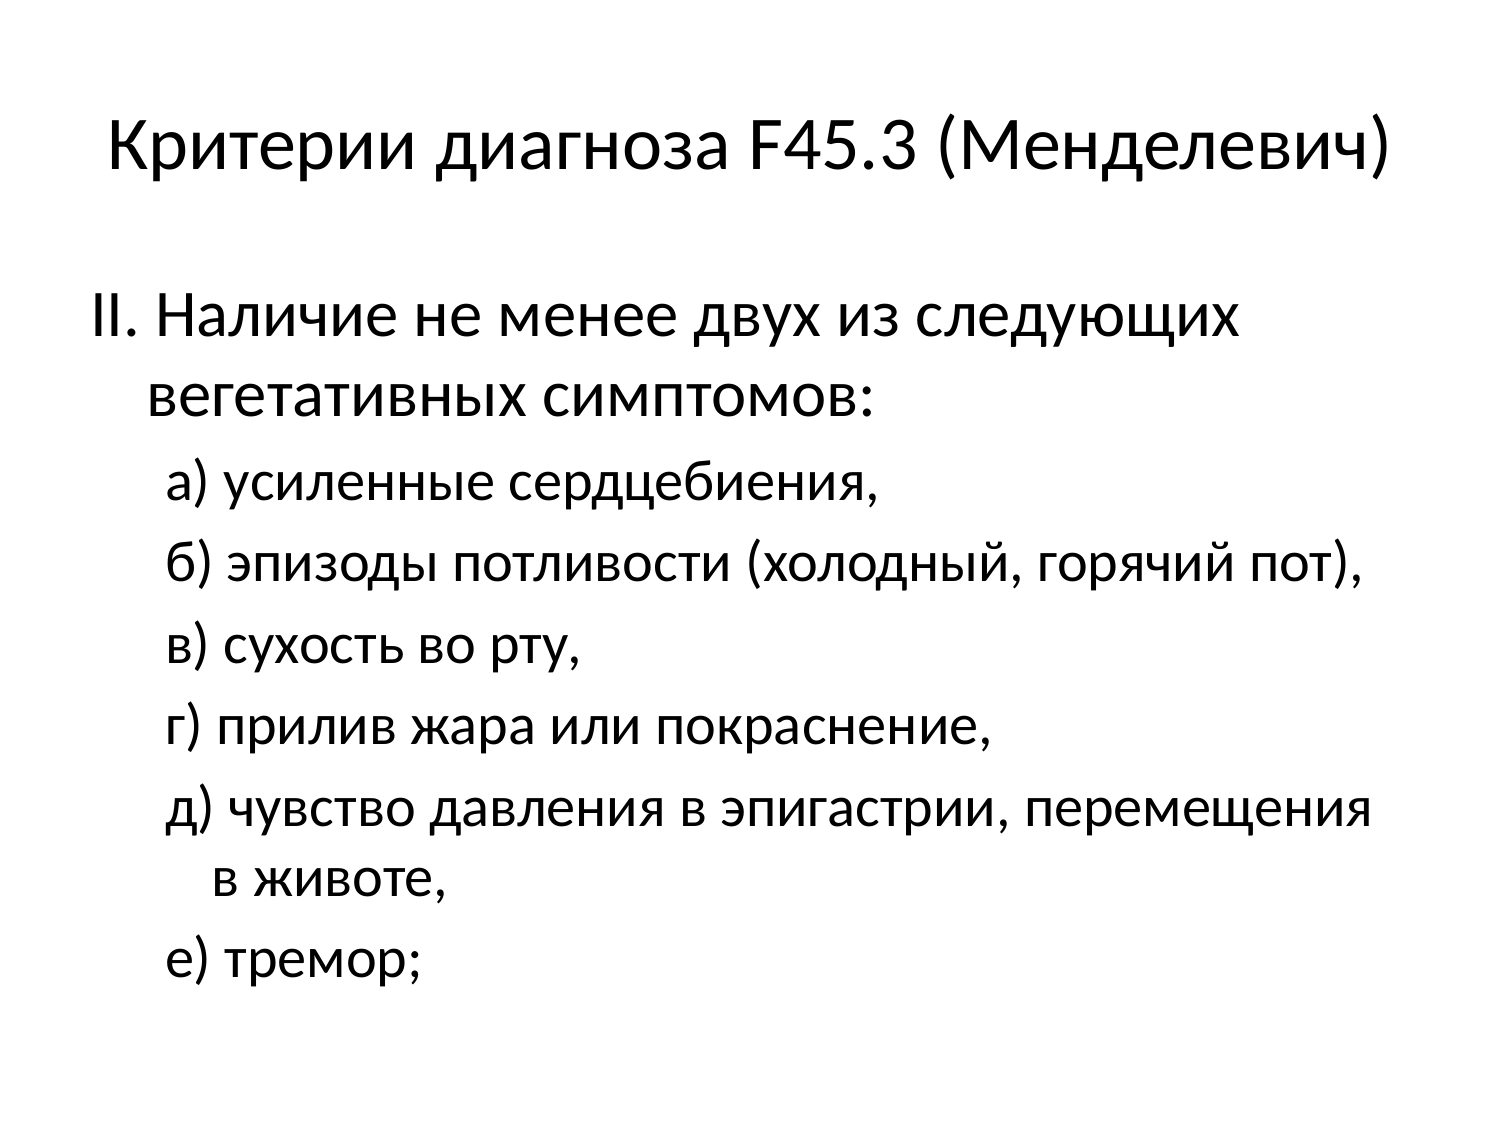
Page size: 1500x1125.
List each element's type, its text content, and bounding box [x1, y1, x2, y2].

list II. Наличие не менее двух из следующих вегетативных симптомов: а) усиленные сердцебиения, б) эпизоды потливости (холодный, горячий пот), в) сухость во рту, г) прилив жара или покраснение, д) чувство давления в эпигастрии, перемещения в животе, е) тремор; [75, 262, 1425, 1005]
title Критерии диагноза F45.3 (Менделевич) [75, 45, 1425, 233]
